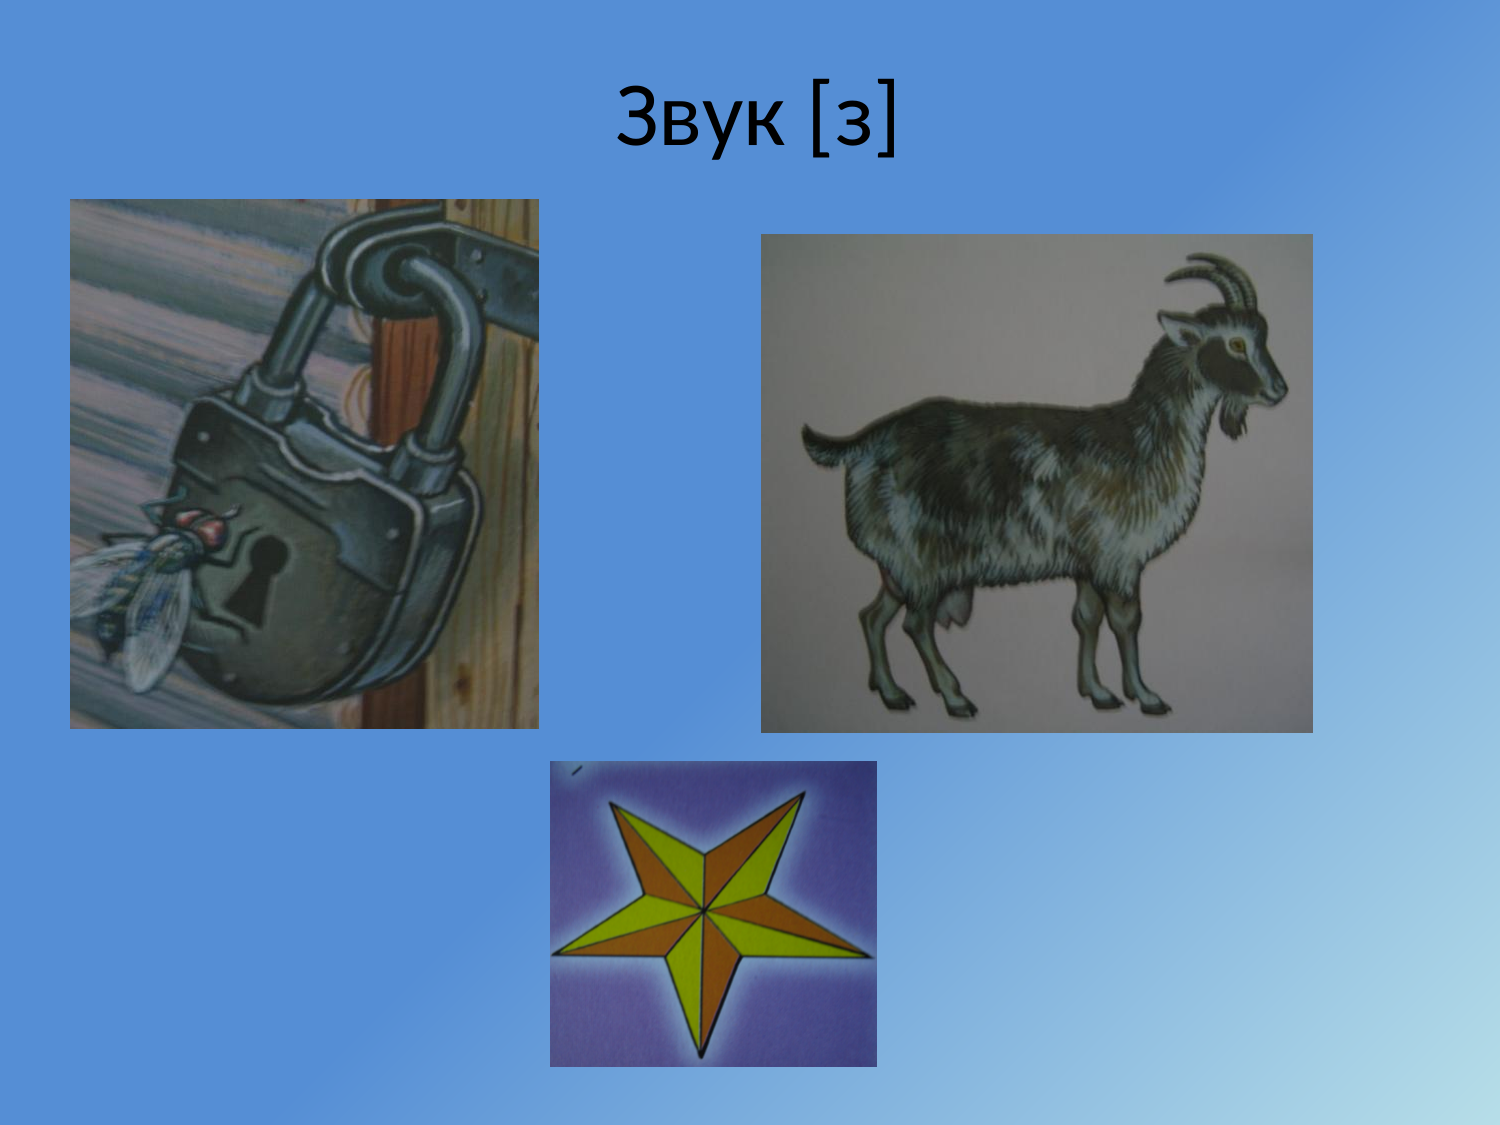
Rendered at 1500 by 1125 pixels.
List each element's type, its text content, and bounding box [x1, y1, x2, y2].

picture [761, 234, 1313, 734]
picture [70, 198, 540, 730]
text_box Звук [з] [292, 46, 1225, 198]
picture [550, 761, 877, 1067]
